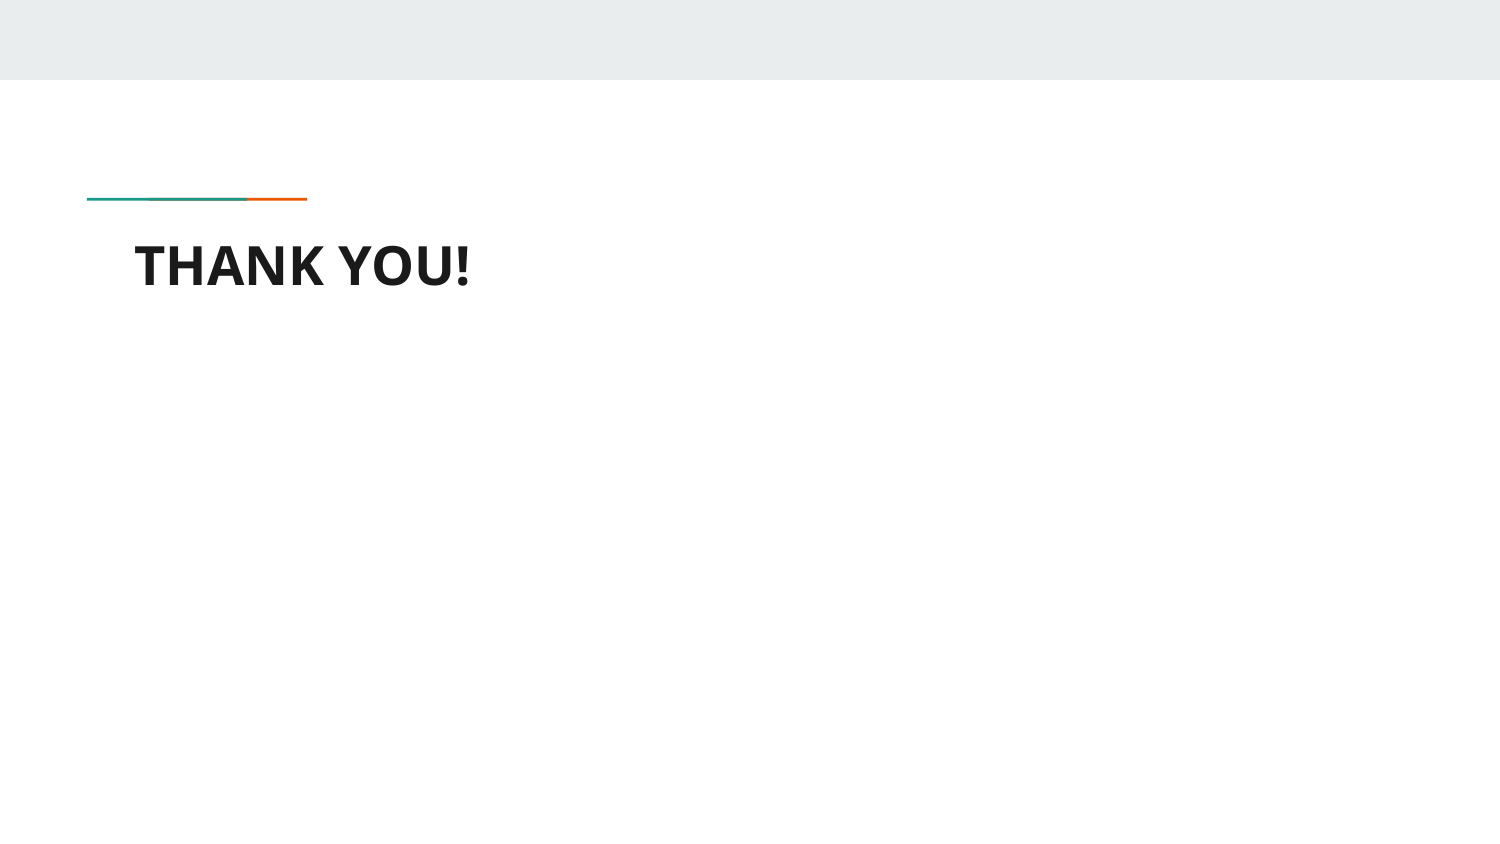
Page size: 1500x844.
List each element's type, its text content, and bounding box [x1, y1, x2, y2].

title THANK YOU! [119, 216, 1381, 305]
